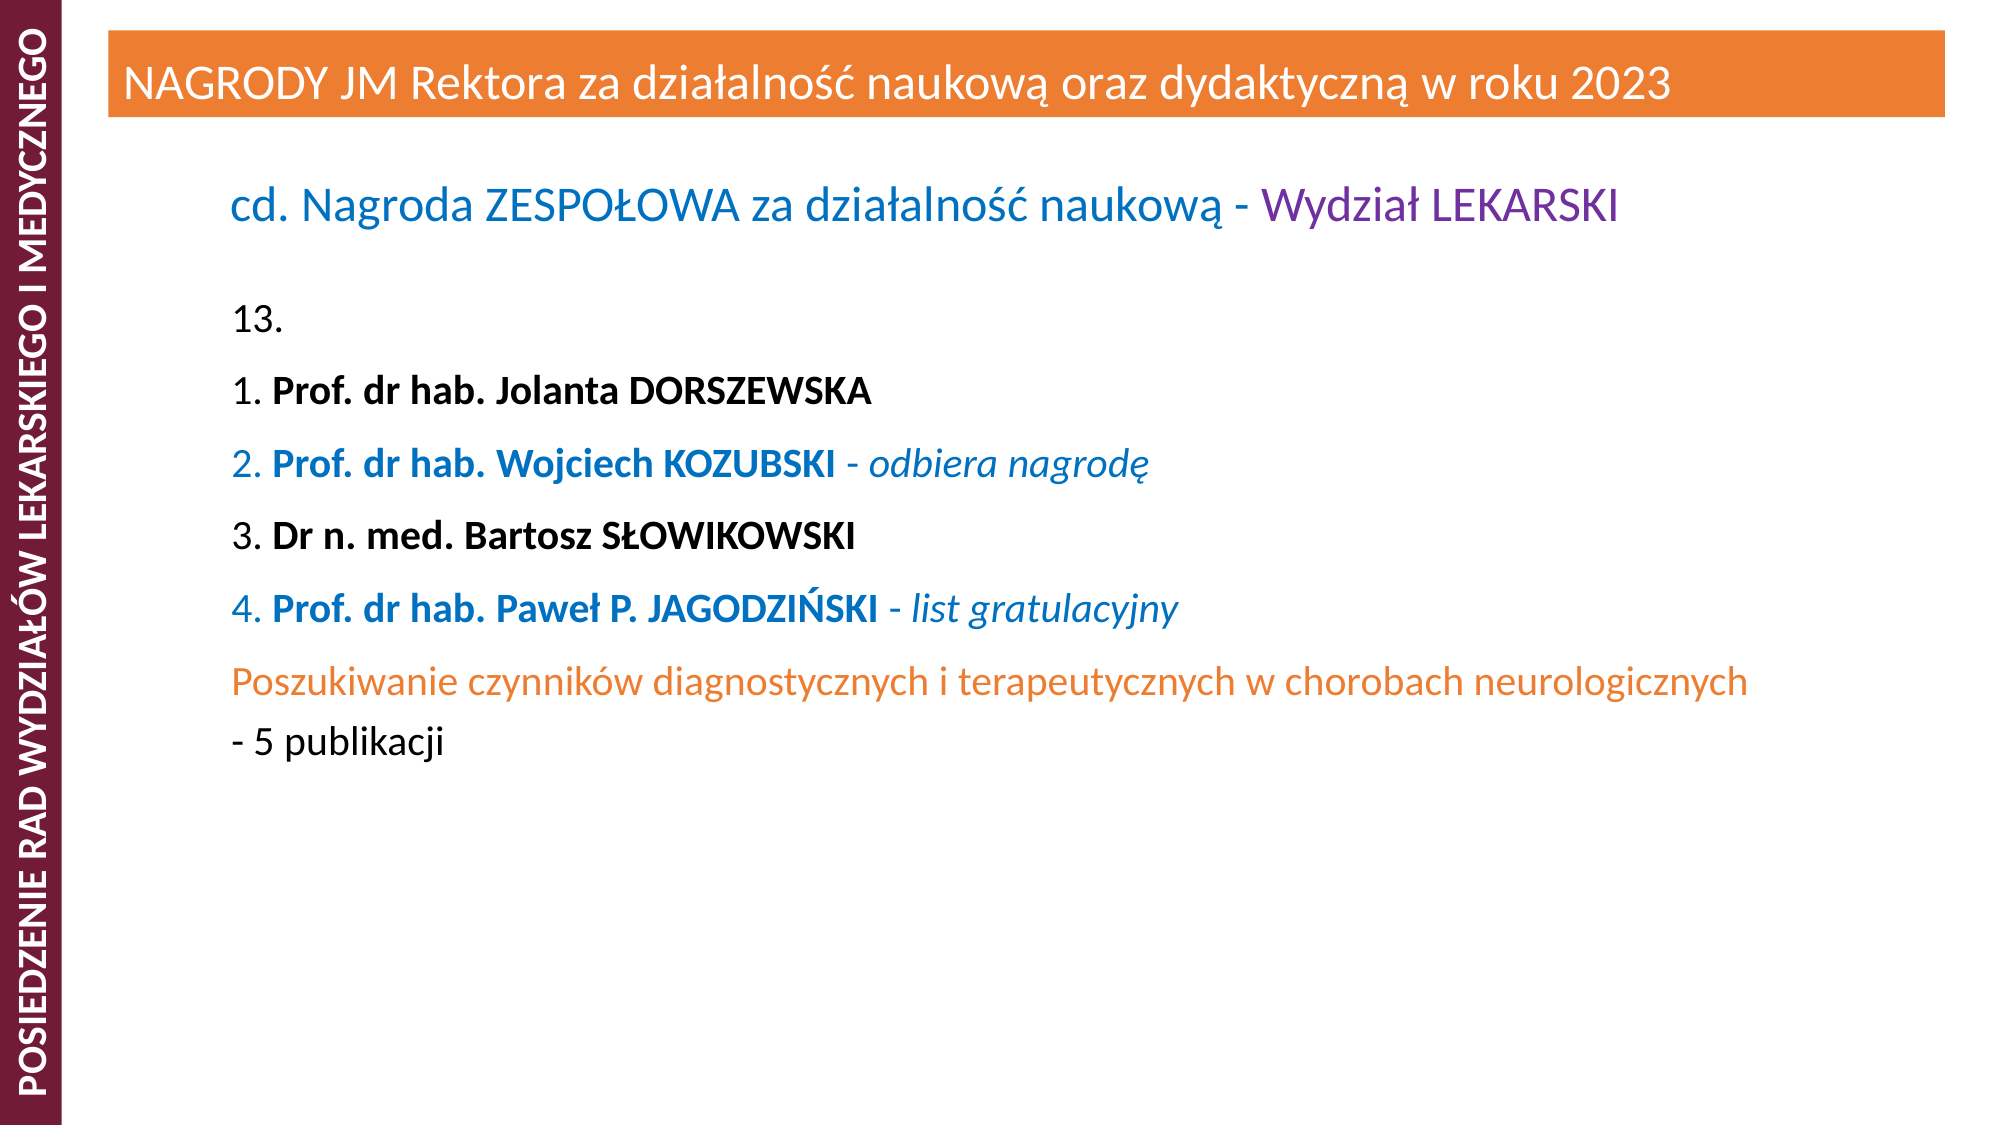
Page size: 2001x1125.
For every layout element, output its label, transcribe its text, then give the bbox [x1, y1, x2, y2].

text_box cd. Nagroda ZESPOŁOWA za działalność naukową - Wydział LEKARSKI [215, 151, 1945, 239]
text_box NAGRODY JM Rektora za działalność naukową oraz dydaktyczną w roku 2023 [108, 30, 1945, 118]
text_box 13. 1. Prof. dr hab. Jolanta DORSZEWSKA 2. Prof. dr hab. Wojciech KOZUBSKI - odbiera nagrodę 3. Dr n. med. Bartosz SŁOWIKOWSKI 4. Prof. dr hab. Paweł P. JAGODZIŃSKI - list gratulacyjny Poszukiwanie czynników diagnostycznych i terapeutycznych w chorobach neurologicznych - 5 publikacji [214, 273, 1946, 771]
